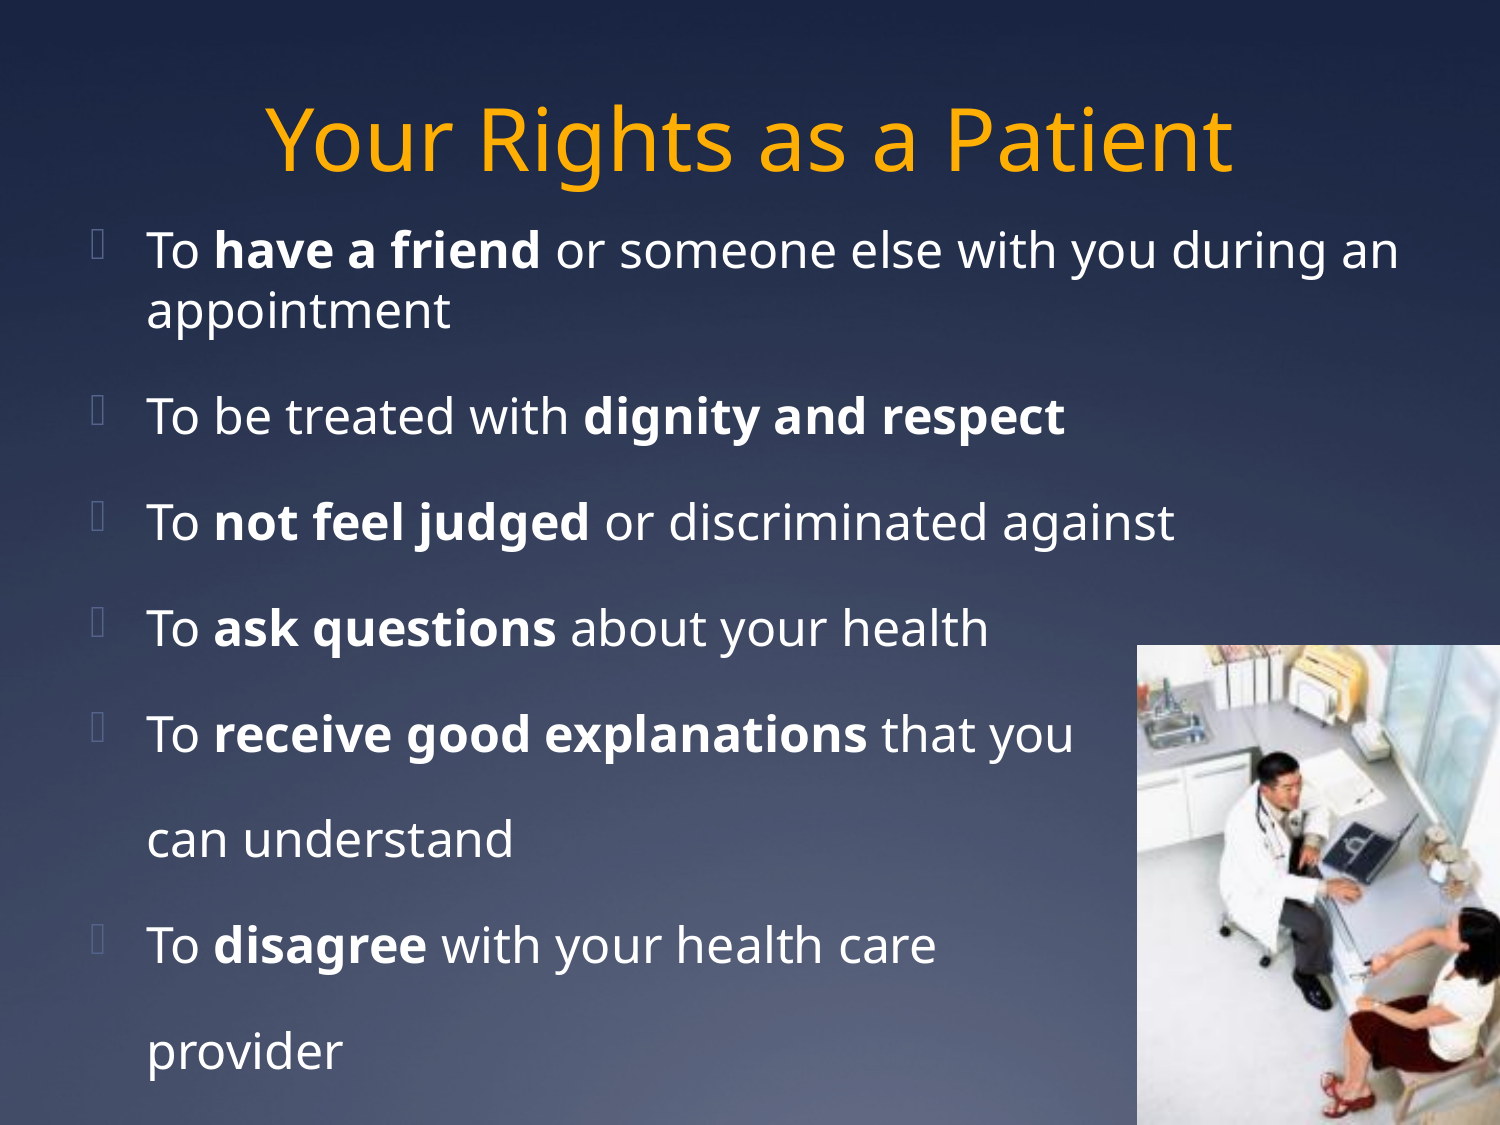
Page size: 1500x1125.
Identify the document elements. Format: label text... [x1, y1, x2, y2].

picture [1136, 644, 1500, 1125]
list To have a friend or someone else with you during an appointment To be treated with dignity and respect To not feel judged or discriminated against To ask questions about your health To receive good explanations that you can understand To disagree with your health care provider [75, 211, 1425, 932]
title Your Rights as a Patient [75, 76, 1425, 211]
